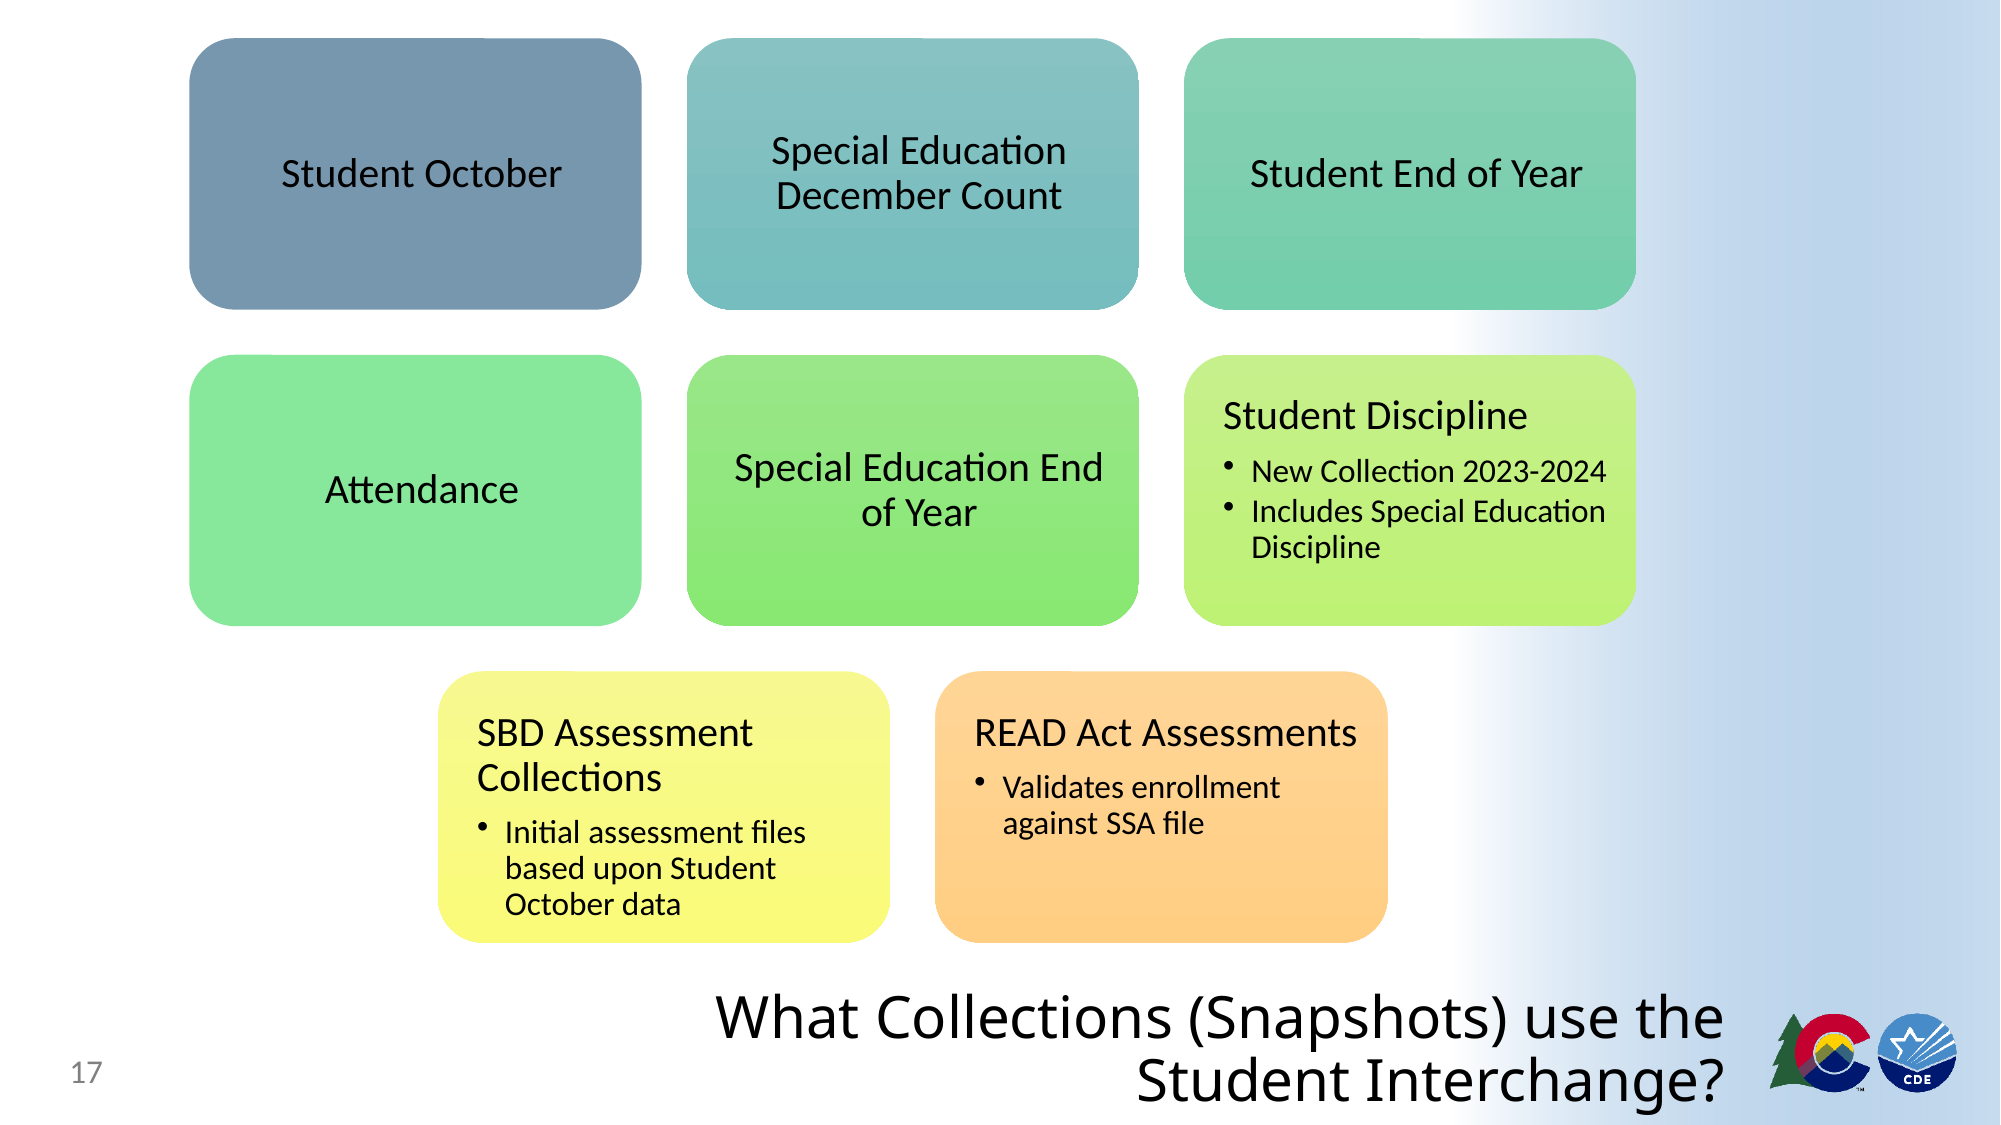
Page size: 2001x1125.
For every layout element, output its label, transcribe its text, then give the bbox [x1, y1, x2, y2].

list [37, 37, 1789, 944]
title What Collections (Snapshots) use the Student Interchange? [639, 966, 1725, 1115]
slide_number 17 [54, 1042, 505, 1103]
picture [1768, 1012, 1957, 1093]
